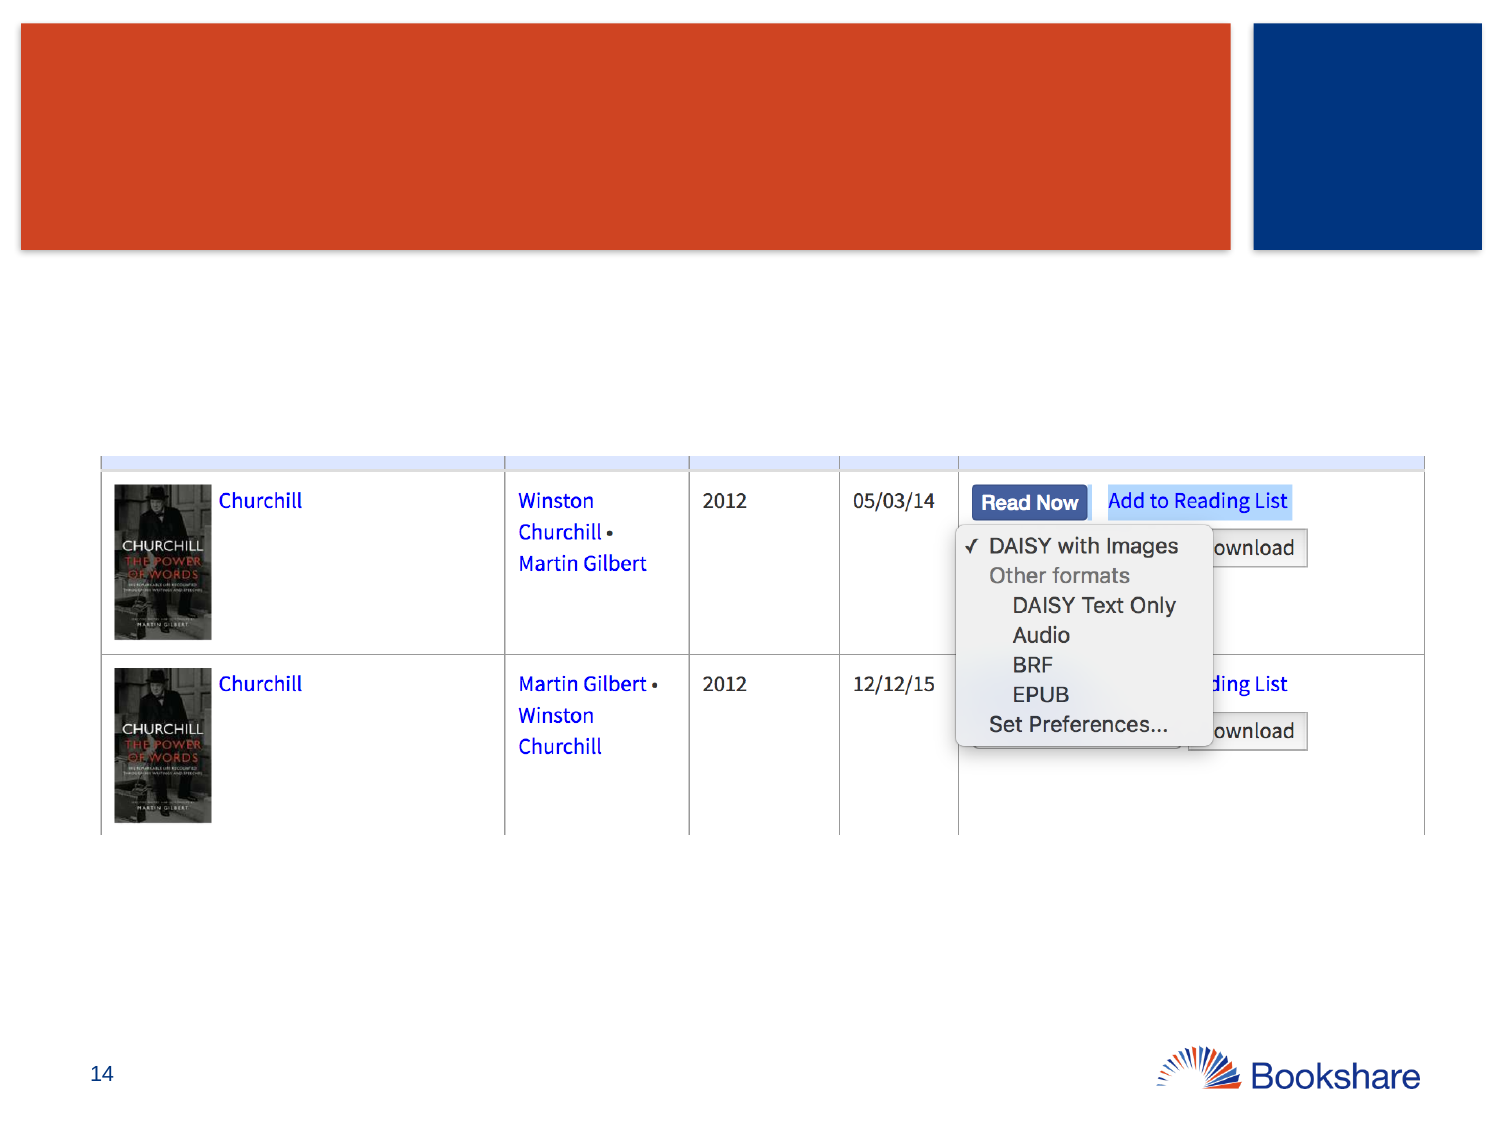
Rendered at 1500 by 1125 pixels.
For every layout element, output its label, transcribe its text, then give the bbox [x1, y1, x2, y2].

slide_number 14 [75, 1042, 425, 1103]
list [74, 456, 1426, 836]
picture [1156, 1045, 1420, 1089]
